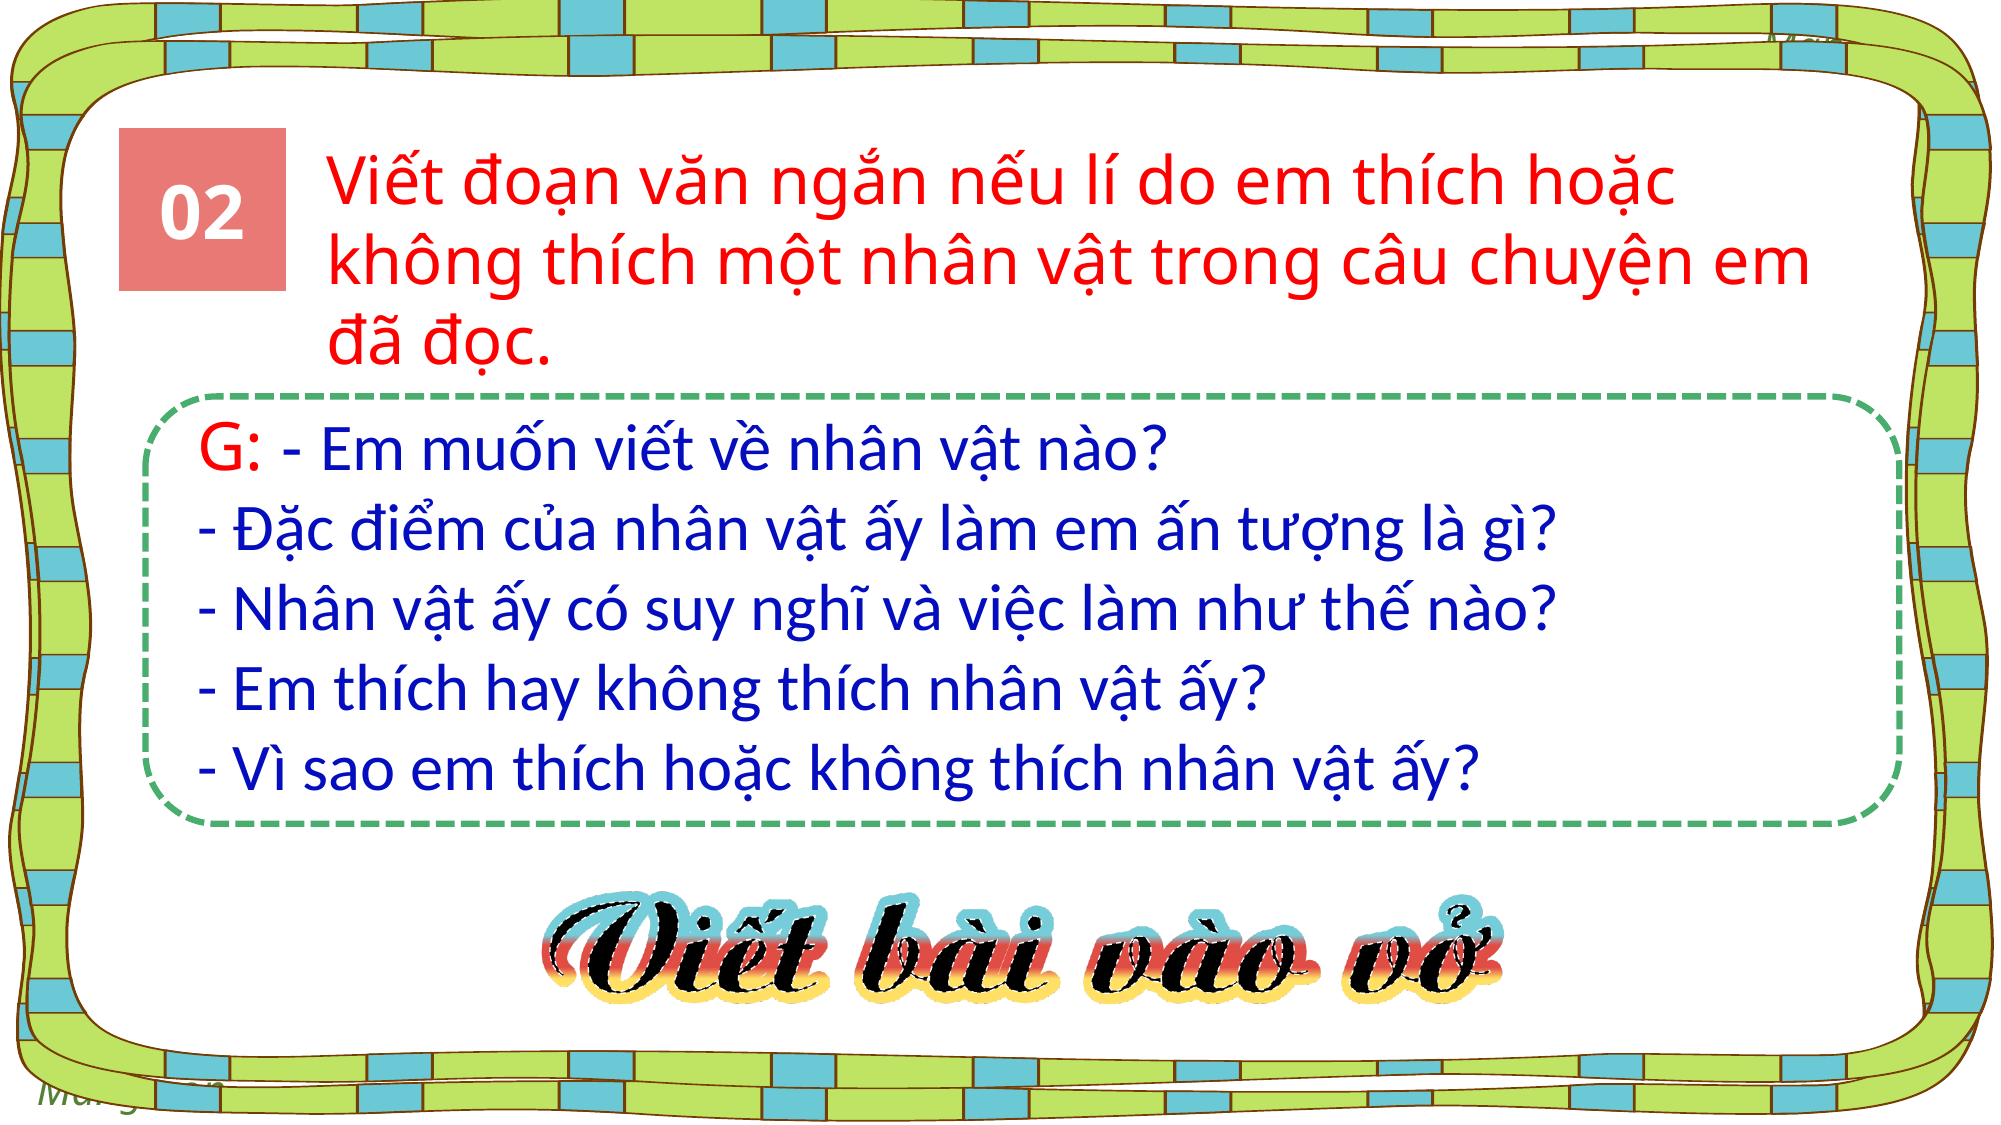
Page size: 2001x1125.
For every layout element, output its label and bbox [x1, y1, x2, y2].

text_box [0, 0, 2000, 32]
text_box [0, 32, 2000, 1099]
picture [538, 881, 1544, 1028]
text_box [145, 396, 1900, 846]
text_box [0, 1099, 2000, 1125]
